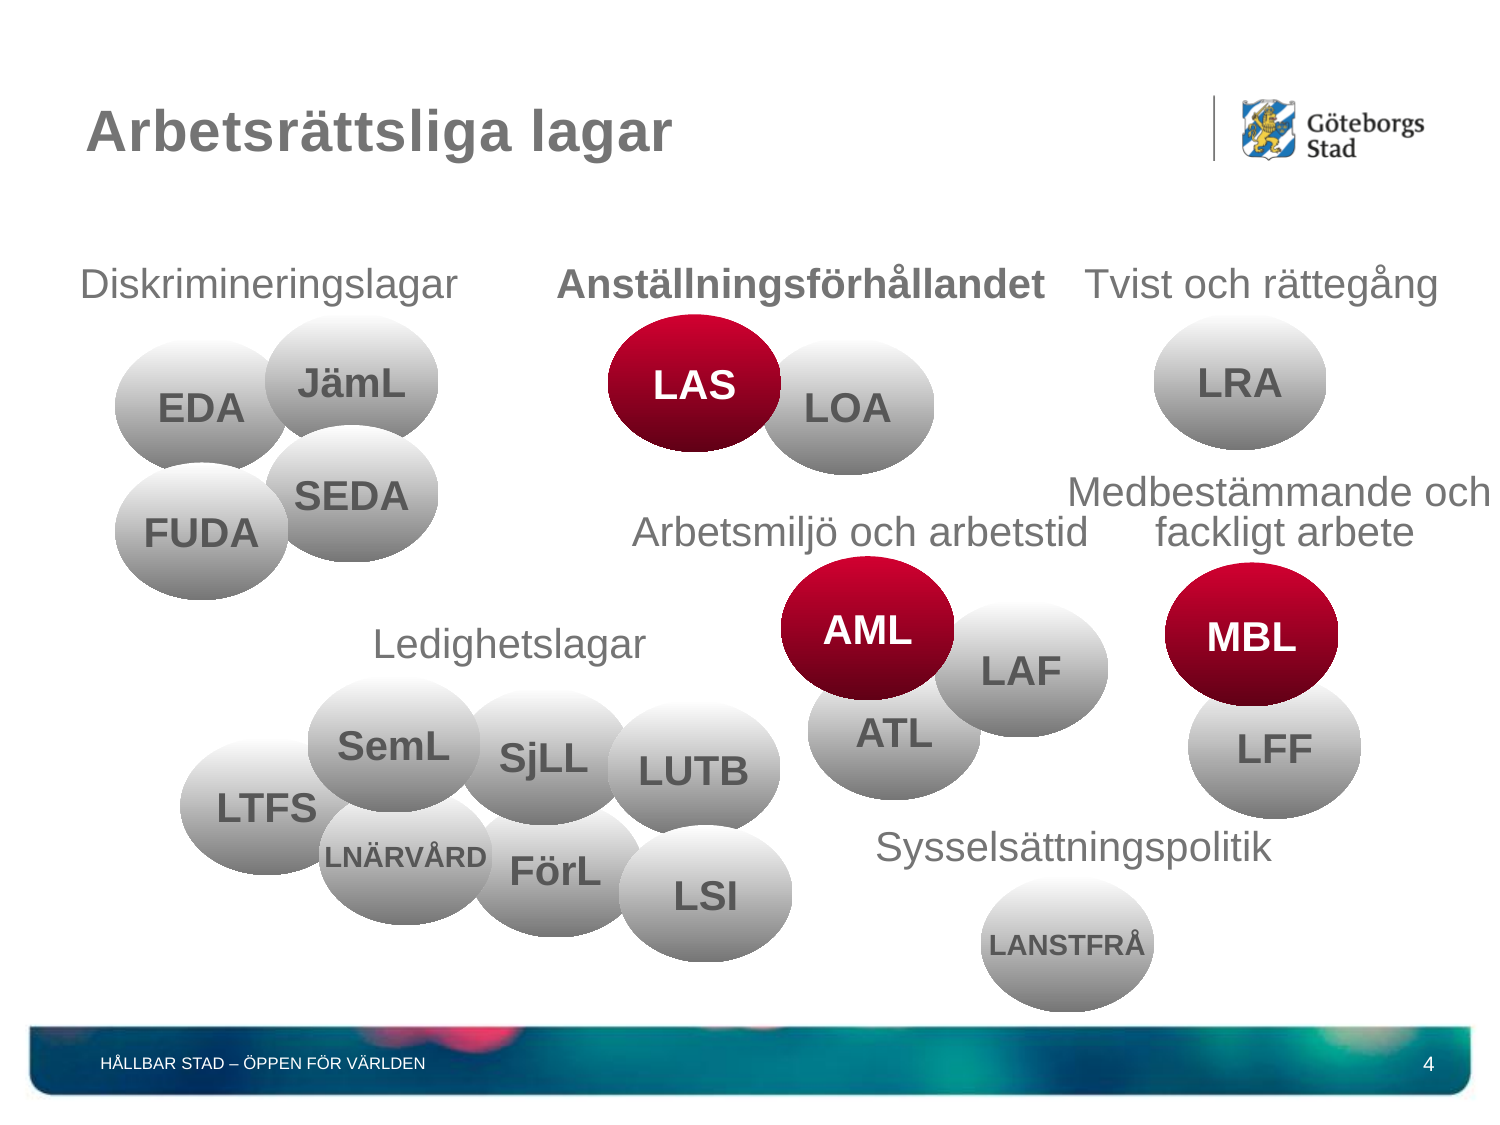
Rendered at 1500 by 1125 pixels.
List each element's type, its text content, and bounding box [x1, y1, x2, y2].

text_box LUTB [607, 699, 781, 833]
text_box Medbestämmande och fackligt arbete [1052, 467, 1500, 562]
text_box LNÄRVÅRD [319, 797, 493, 925]
text_box HÅLLBAR STAD – ÖPPEN FÖR VÄRLDEN [85, 1028, 561, 1097]
text_box LOA [764, 337, 935, 475]
text_box JämL [265, 315, 439, 437]
title Arbetsrättsliga lagar [85, 78, 1192, 192]
text_box EDA [115, 337, 285, 469]
text_box Ledighetslagar [357, 609, 662, 675]
text_box Diskrimineringslagar [64, 249, 474, 315]
text_box SemL [307, 675, 481, 813]
picture [1213, 0, 1500, 161]
text_box ATL [807, 675, 981, 800]
text_box LRA [1153, 315, 1327, 450]
text_box Arbetsmiljö och arbetstid [617, 497, 1104, 563]
text_box LSI [619, 824, 793, 963]
text_box LAS [608, 315, 782, 452]
text_box LFF [1188, 683, 1362, 818]
text_box LAF [935, 599, 1109, 738]
text_box Tvist och rättegång [1069, 249, 1455, 315]
text_box Sysselsättningspolitik [860, 812, 1288, 878]
text_box AML [781, 556, 955, 700]
text_box FUDA [115, 462, 289, 600]
picture [0, 999, 1500, 1125]
text_box Anställningsförhållandet [541, 249, 1061, 315]
text_box LANSTFRÅ [980, 878, 1154, 1013]
text_box MBL [1165, 562, 1339, 707]
text_box SEDA [266, 424, 439, 563]
text_box LTFS [180, 737, 349, 875]
text_box FörL [476, 809, 639, 938]
text_box 4 [1391, 1028, 1466, 1097]
text_box SjLL [464, 687, 623, 825]
